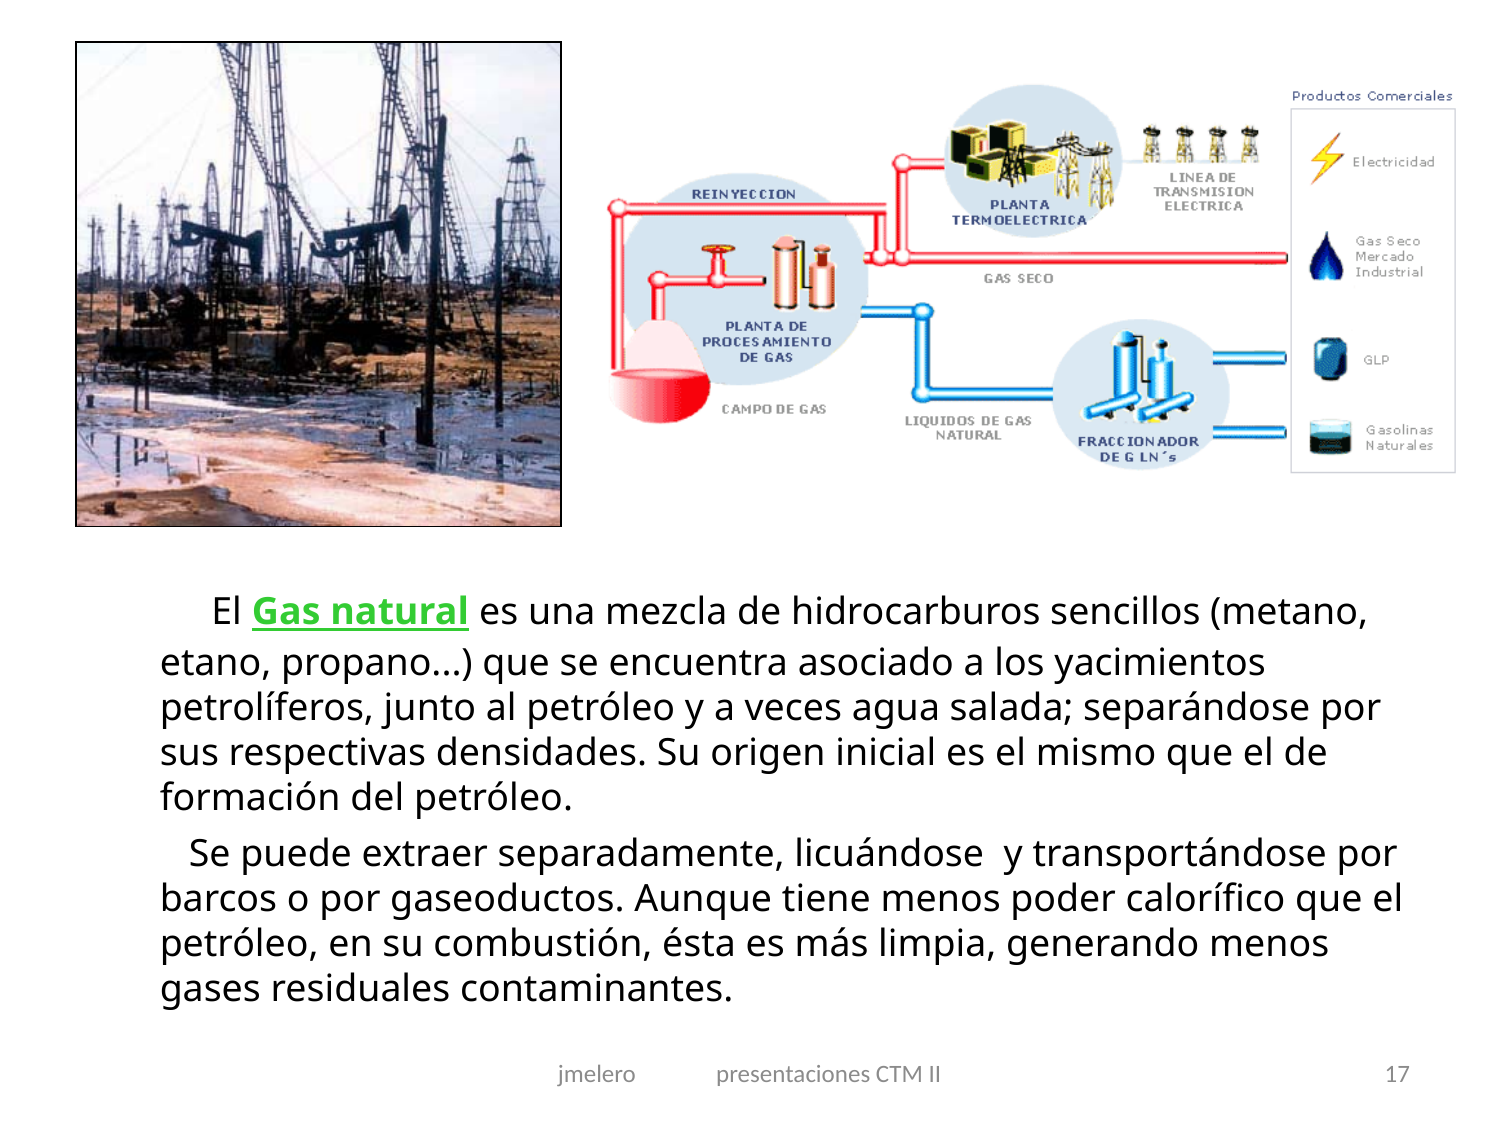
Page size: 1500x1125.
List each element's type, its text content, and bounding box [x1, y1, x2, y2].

list El Gas natural es una mezcla de hidrocarburos sencillos (metano, etano, propano...) que se encuentra asociado a los yacimientos petrolíferos, junto al petróleo y a veces agua salada; separándose por sus respectivas densidades. Su origen inicial es el mismo que el de formación del petróleo. Se puede extraer separadamente, licuándose y transportándose por barcos o por gaseoductos. Aunque tiene menos poder calorífico que el petróleo, en su combustión, ésta es más limpia, generando menos gases residuales contaminantes. [88, 550, 1439, 1125]
picture [76, 42, 561, 527]
picture [596, 54, 1465, 507]
